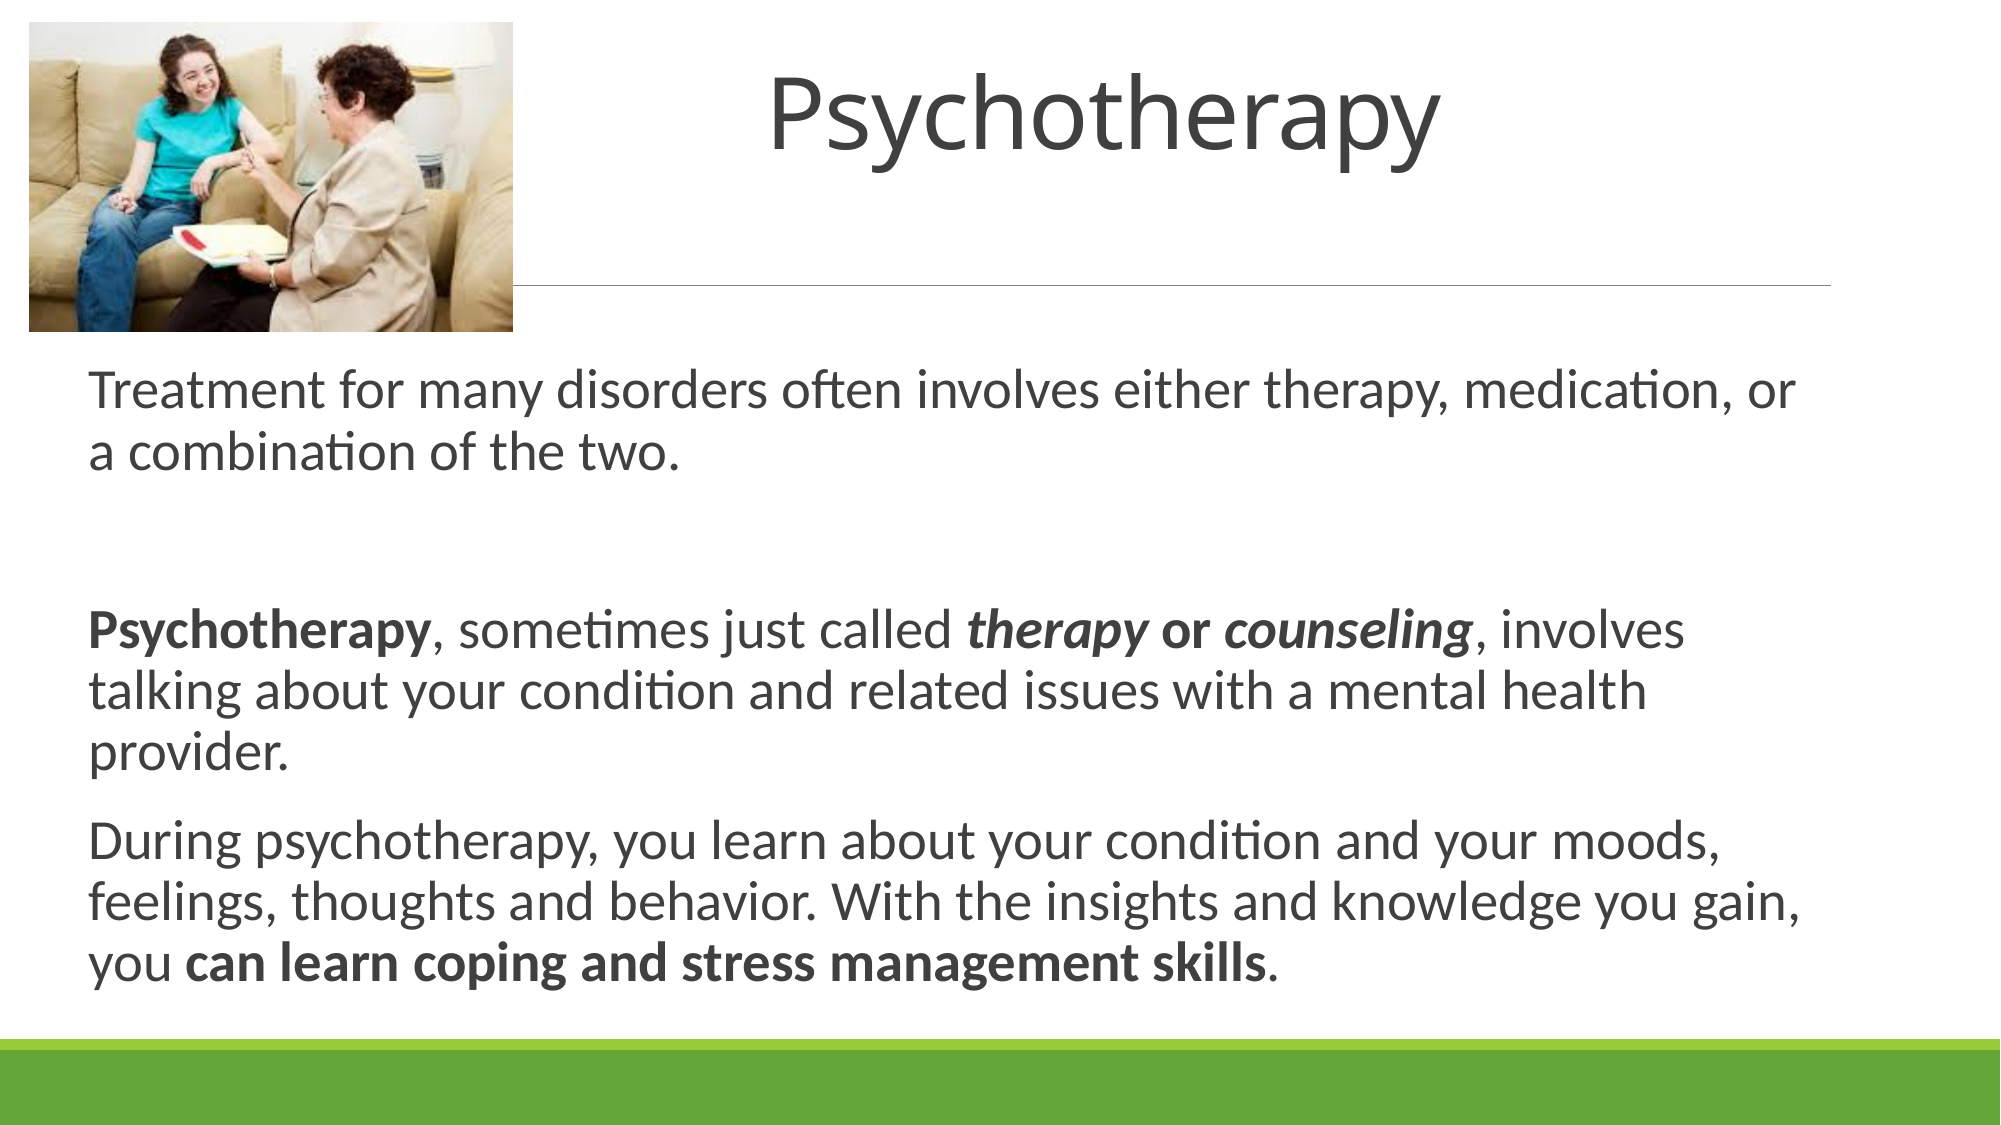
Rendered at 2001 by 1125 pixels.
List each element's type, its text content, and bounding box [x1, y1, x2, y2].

title Psychotherapy [750, 45, 1923, 178]
list Treatment for many disorders often involves either therapy, medication, or a combination of the two. Psychotherapy, sometimes just called therapy or counseling, involves talking about your condition and related issues with a mental health provider. During psychotherapy, you learn about your condition and your moods, feelings, thoughts and behavior. With the insights and knowledge you gain, you can learn coping and stress management skills. [73, 352, 1811, 1004]
picture [29, 22, 513, 333]
